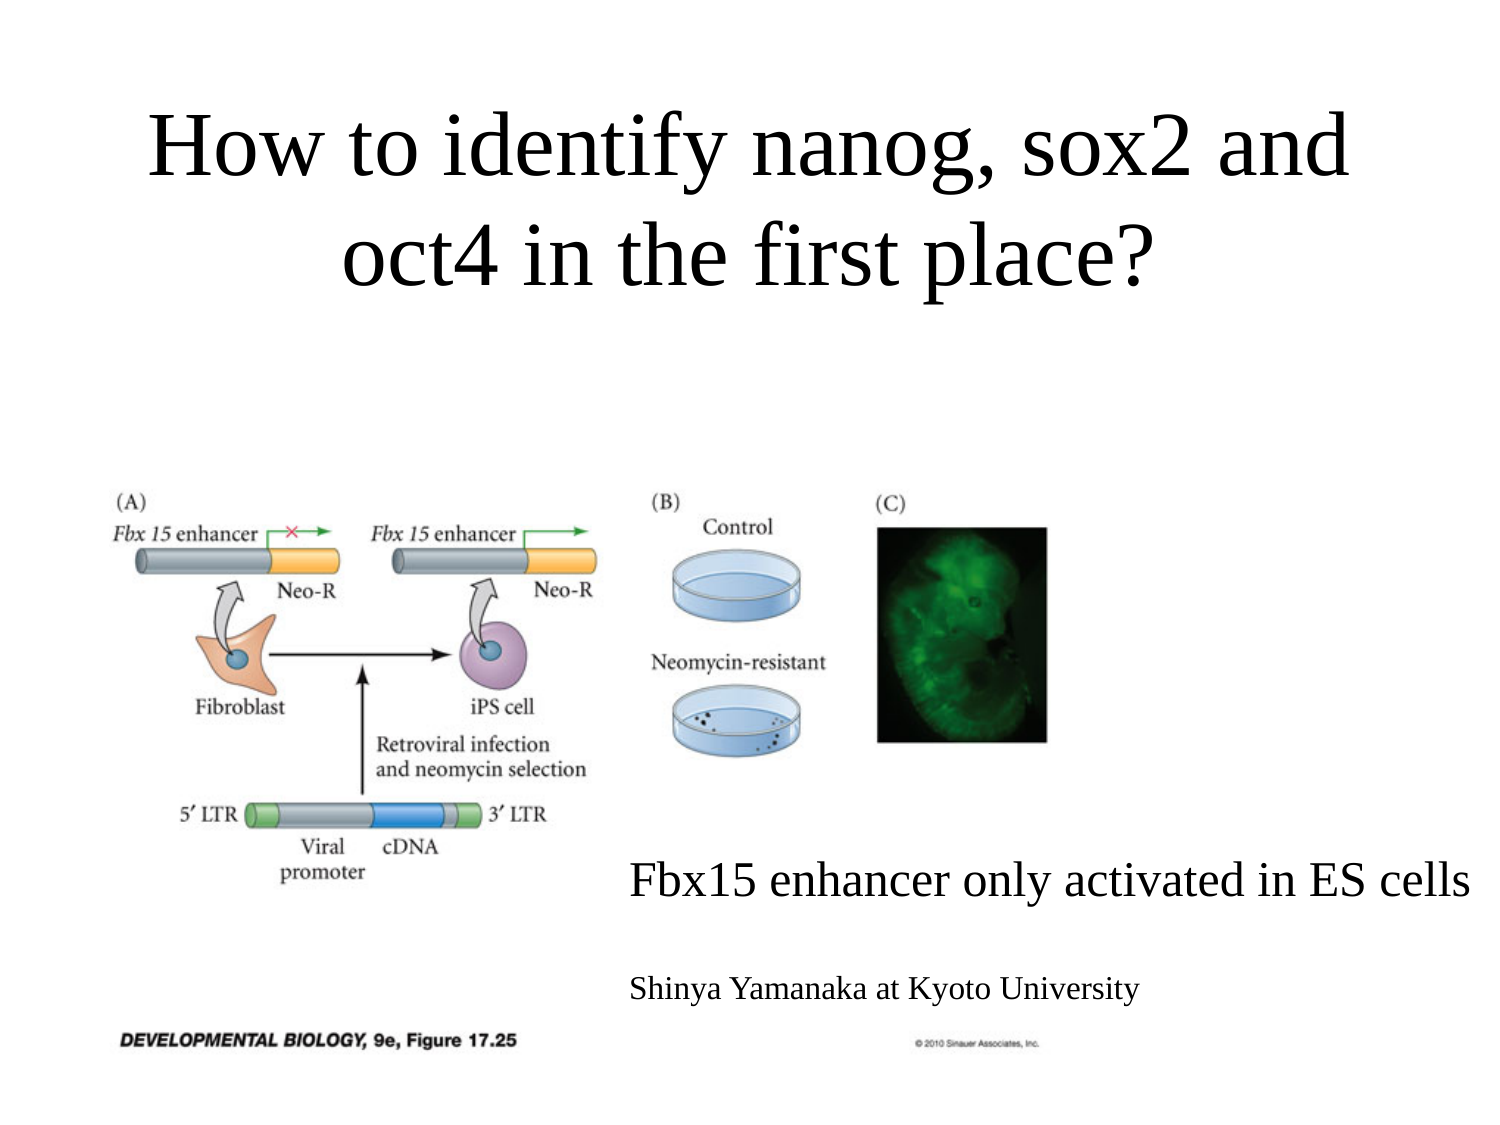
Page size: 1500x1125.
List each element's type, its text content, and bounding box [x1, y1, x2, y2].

picture [109, 348, 1051, 1057]
title How to identify nanog, sox2 and oct4 in the first place? [112, 99, 1388, 288]
text_box Fbx15 enhancer only activated in ES cells Shinya Yamanaka at Kyoto University [1056, 839, 1487, 1014]
